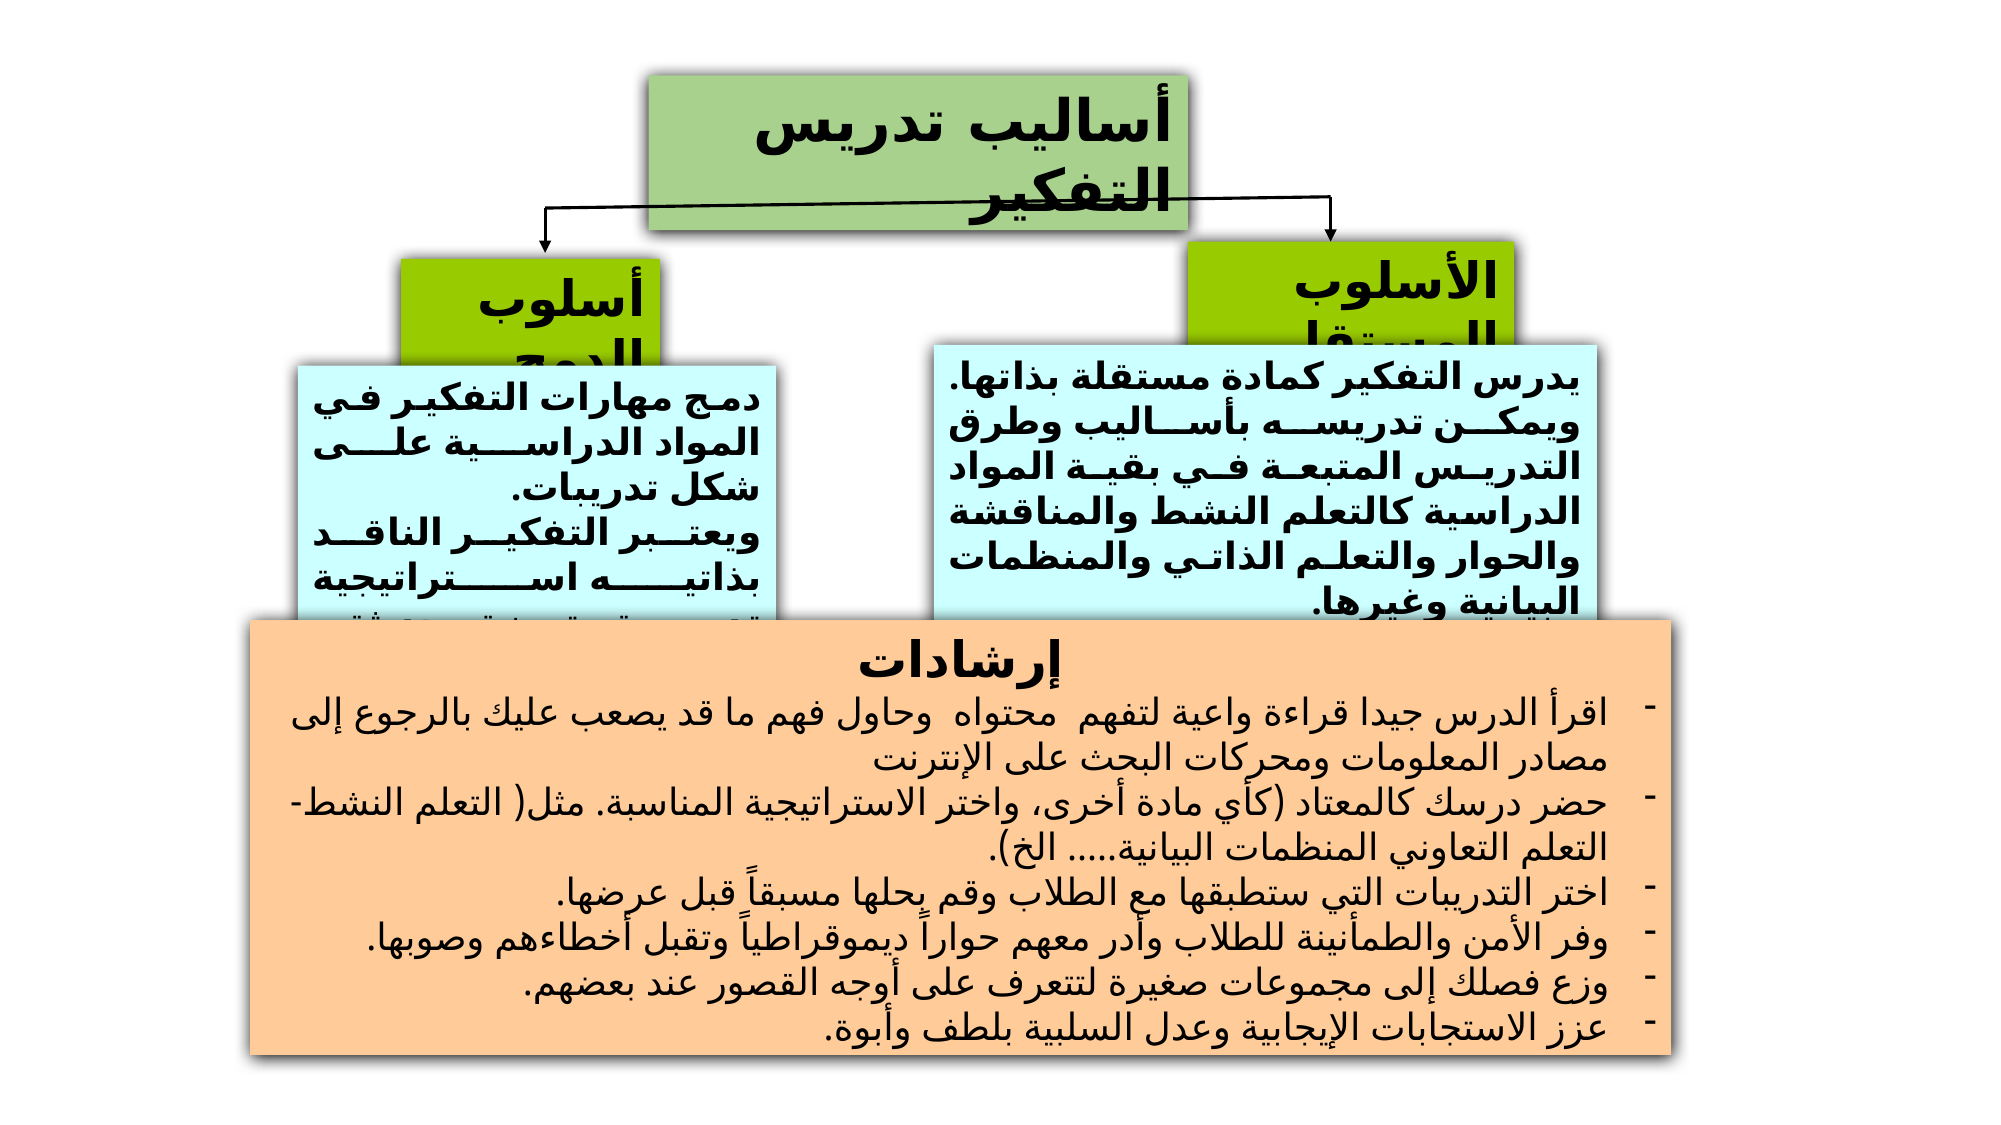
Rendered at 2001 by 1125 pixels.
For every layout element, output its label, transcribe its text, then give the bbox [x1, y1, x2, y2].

text_box أسلوب الدمج [401, 258, 660, 353]
text_box الأسلوب المستقل [1187, 241, 1515, 333]
text_box إرشادات اقرأ الدرس جيدا قراءة واعية لتفهم محتواه وحاول فهم ما قد يصعب عليك بالرجوع إلى مصادر المعلومات ومحركات البحث على الإنترنت حضر درسك كالمعتاد (كأي مادة أخرى، واختر الاستراتيجية المناسبة. مثل( التعلم النشط- التعلم التعاوني المنظمات البيانية..... الخ). اختر التدريبات التي ستطبقها مع الطلاب وقم بحلها مسبقاً قبل عرضها. وفر الأمن والطمأنينة للطلاب وأدر معهم حواراً ديموقراطياً وتقبل أخطاءهم وصوبها. وزع فصلك إلى مجموعات صغيرة لتتعرف على أوجه القصور عند بعضهم. عزز الاستجابات الإيجابية وعدل السلبية بلطف وأبوة. [250, 620, 1672, 1055]
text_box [545, 196, 1330, 209]
text_box أساليب تدريس التفكير [648, 209, 1188, 231]
text_box يدرس التفكير كمادة مستقلة بذاتها. ويمكن تدريسه بأساليب وطرق التدريس المتبعة في بقية المواد الدراسية كالتعلم النشط والمناقشة والحوار والتعلم الذاتي والمنظمات البيانية وغيرها. [933, 344, 1597, 609]
text_box دمج مهارات التفكير في المواد الدراسية على شكل تدريبات. ويعتبر التفكير الناقد بذاتيه استراتيجية تدريسية متميزة وحديثة. [297, 365, 777, 609]
text_box أساليب تدريس التفكير [648, 75, 1188, 196]
